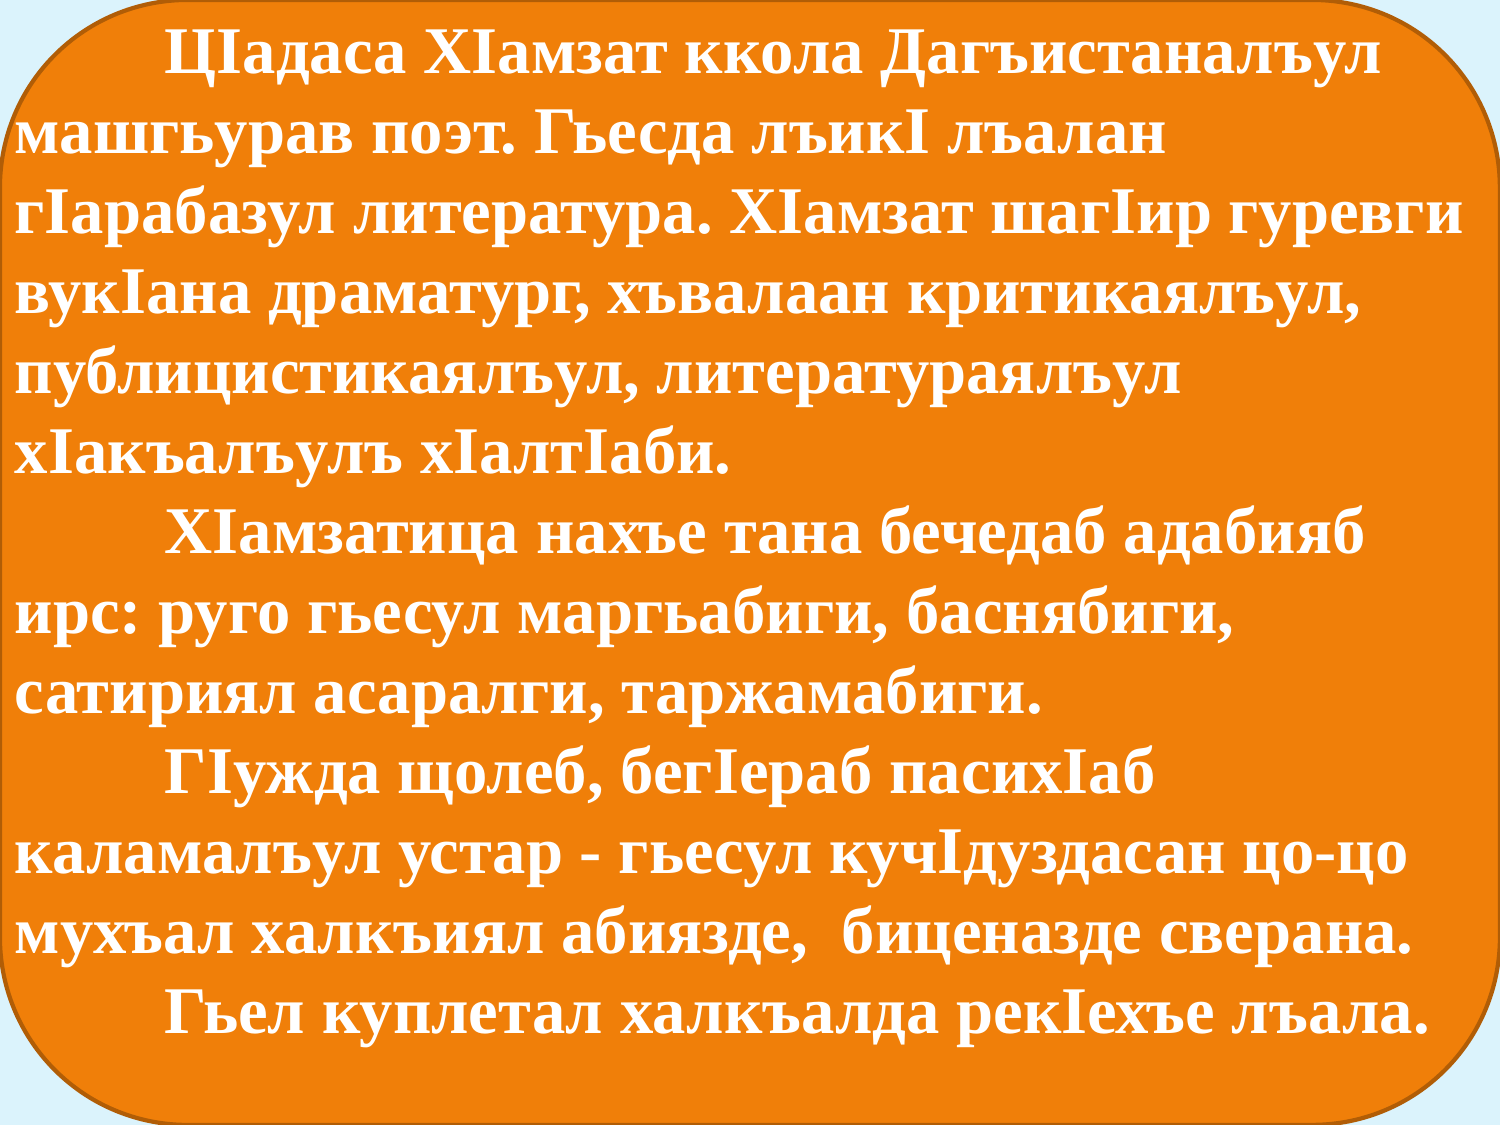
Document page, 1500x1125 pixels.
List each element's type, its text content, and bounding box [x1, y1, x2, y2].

text_box ЦIадаса ХIамзат ккола Дагъистаналъул машгьурав поэт. Гьесда лъикI лъалан гIарабазул литература. ХIамзат шагIир гуревги вукIана драматург, хъвалаан критикаялъул, публицистикаялъул, литератураялъул хIакъалъулъ хIалтIаби. ХIамзатица нахъе тана бечедаб адабияб ирс: руго гьесул маргьабиги, баснябиги, сатириял асаралги, таржамабиги. ГIужда щолеб, бегIераб пасихIаб каламалъул устар - гьесул кучIдуздасан цо-цо мухъал халкъиял абиязде, биценазде сверана. Гьел куплетал халкъалда рекIехъе лъала. [0, 0, 1500, 1125]
